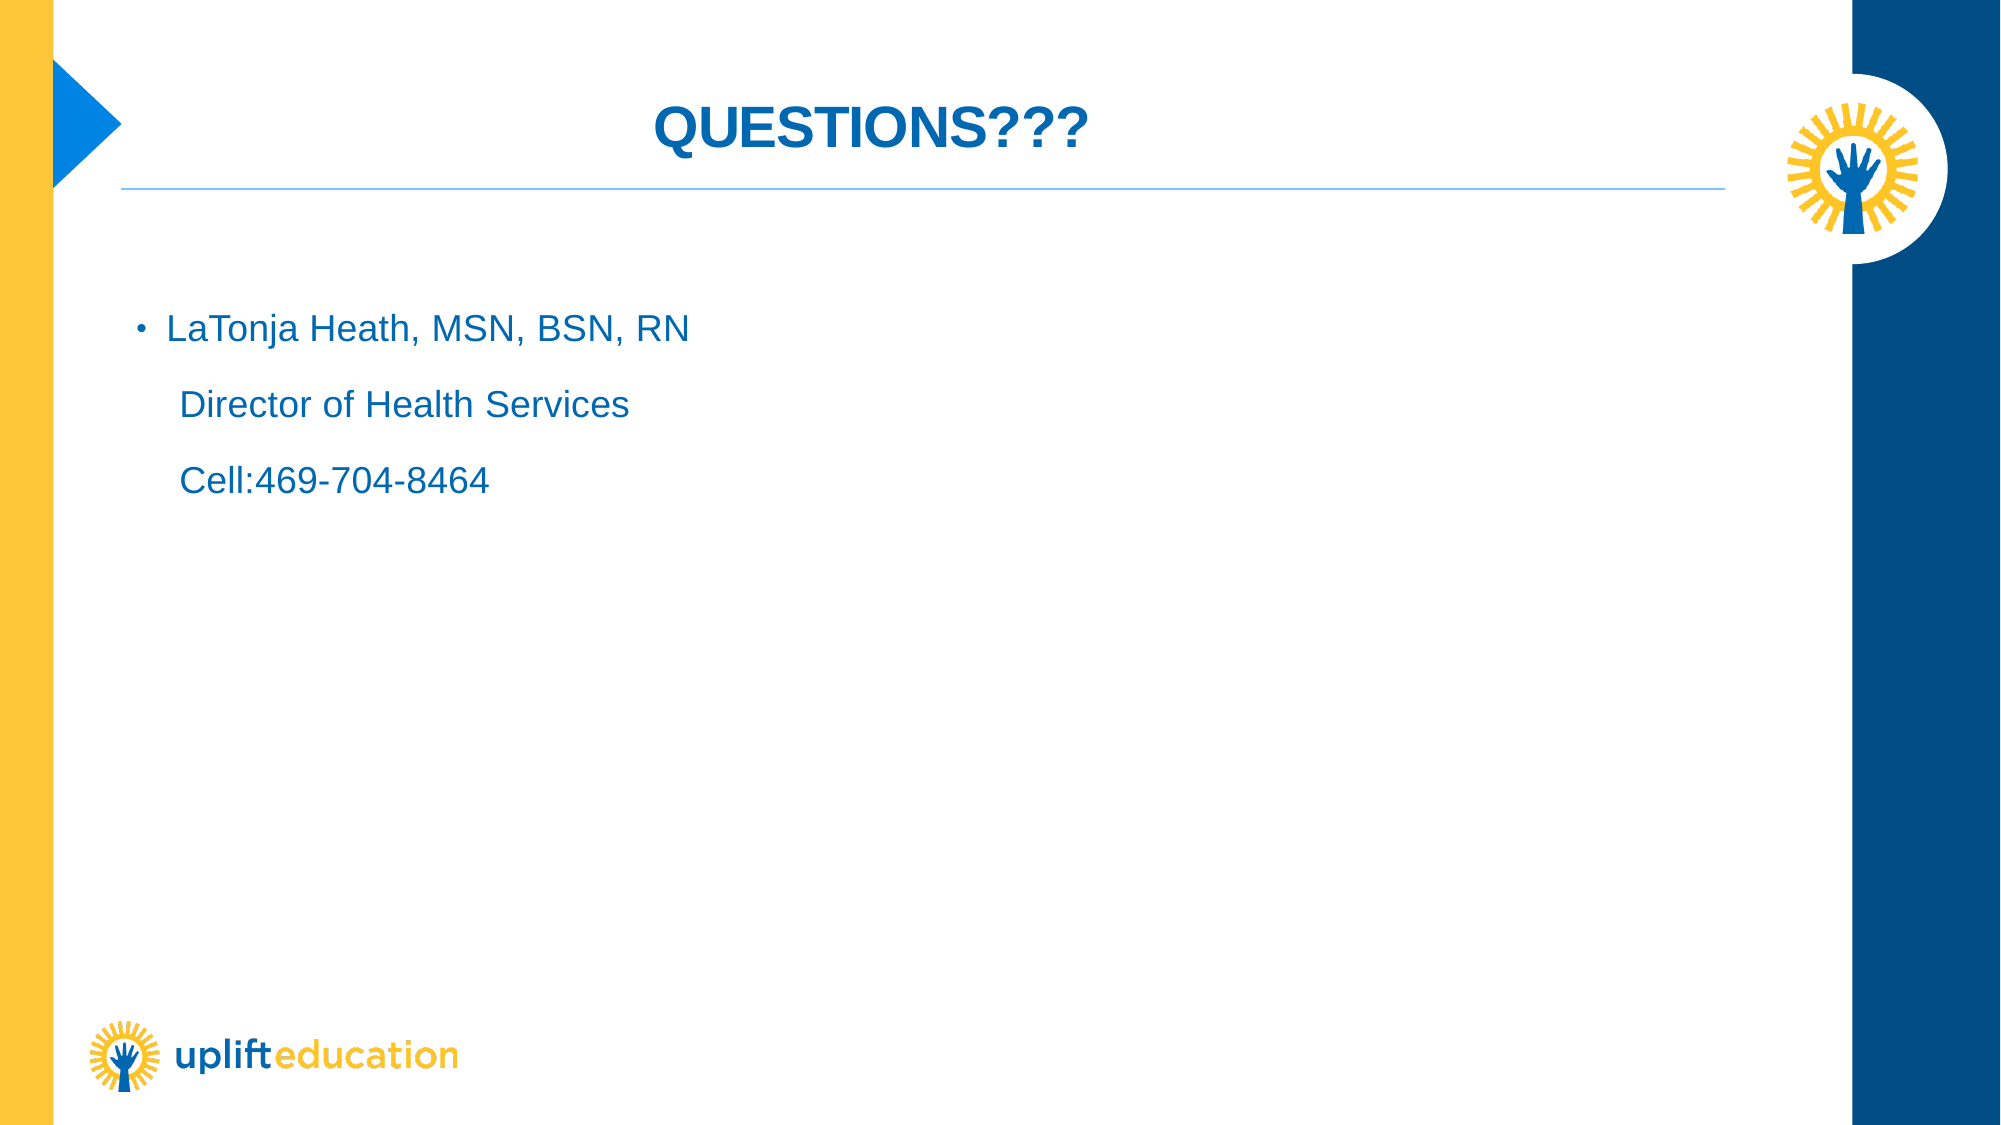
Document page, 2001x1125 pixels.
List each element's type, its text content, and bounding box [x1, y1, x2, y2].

title Questions??? [121, 88, 1712, 168]
list LaTonja Heath, MSN, BSN, RN Director of Health Services Cell:469-704-8464 [121, 299, 1712, 1014]
